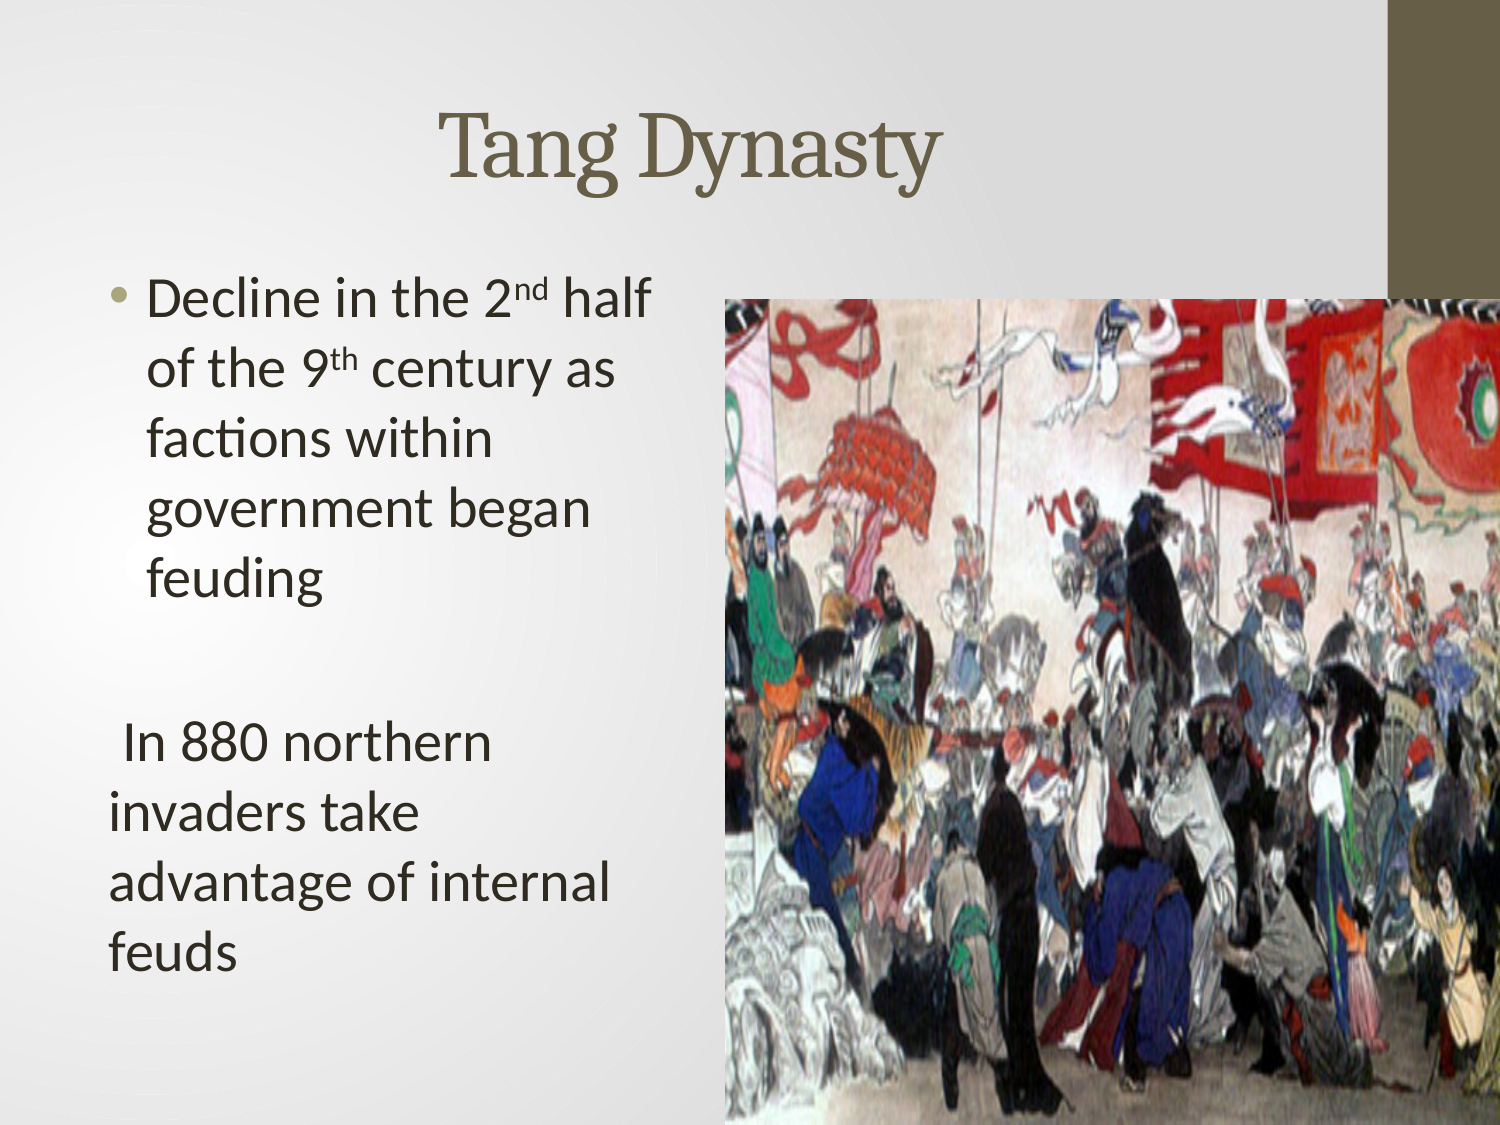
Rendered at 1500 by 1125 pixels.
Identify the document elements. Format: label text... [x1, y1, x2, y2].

list Decline in the 2nd half of the 9th century as factions within government began feuding In 880 northern invaders take advantage of internal feuds [75, 251, 675, 1005]
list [724, 299, 1500, 1125]
title Tang Dynasty [75, 45, 1325, 233]
